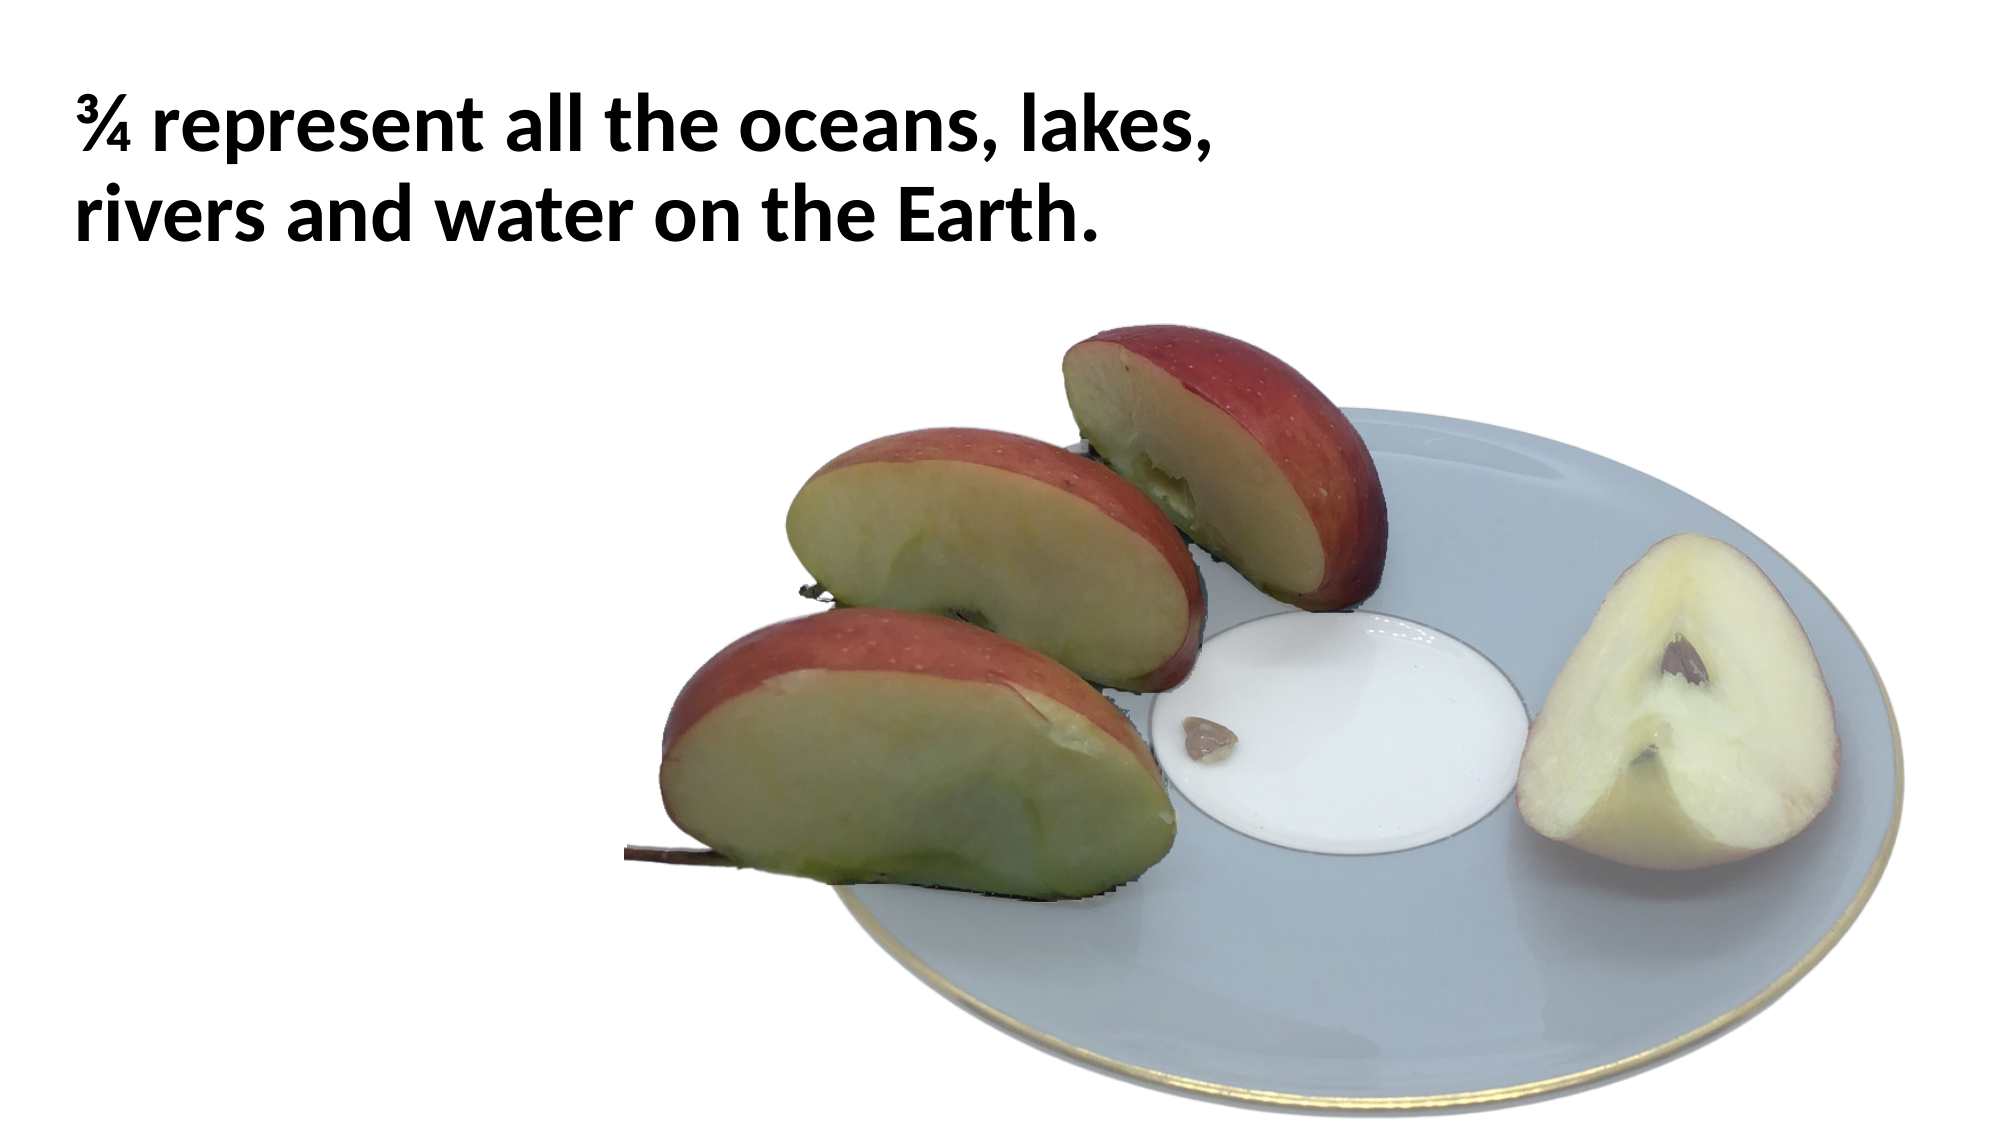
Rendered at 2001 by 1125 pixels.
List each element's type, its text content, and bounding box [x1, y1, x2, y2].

picture [624, 281, 2000, 1125]
text_box ¾ represent all the oceans, lakes, rivers and water on the Earth. [59, 58, 1250, 267]
